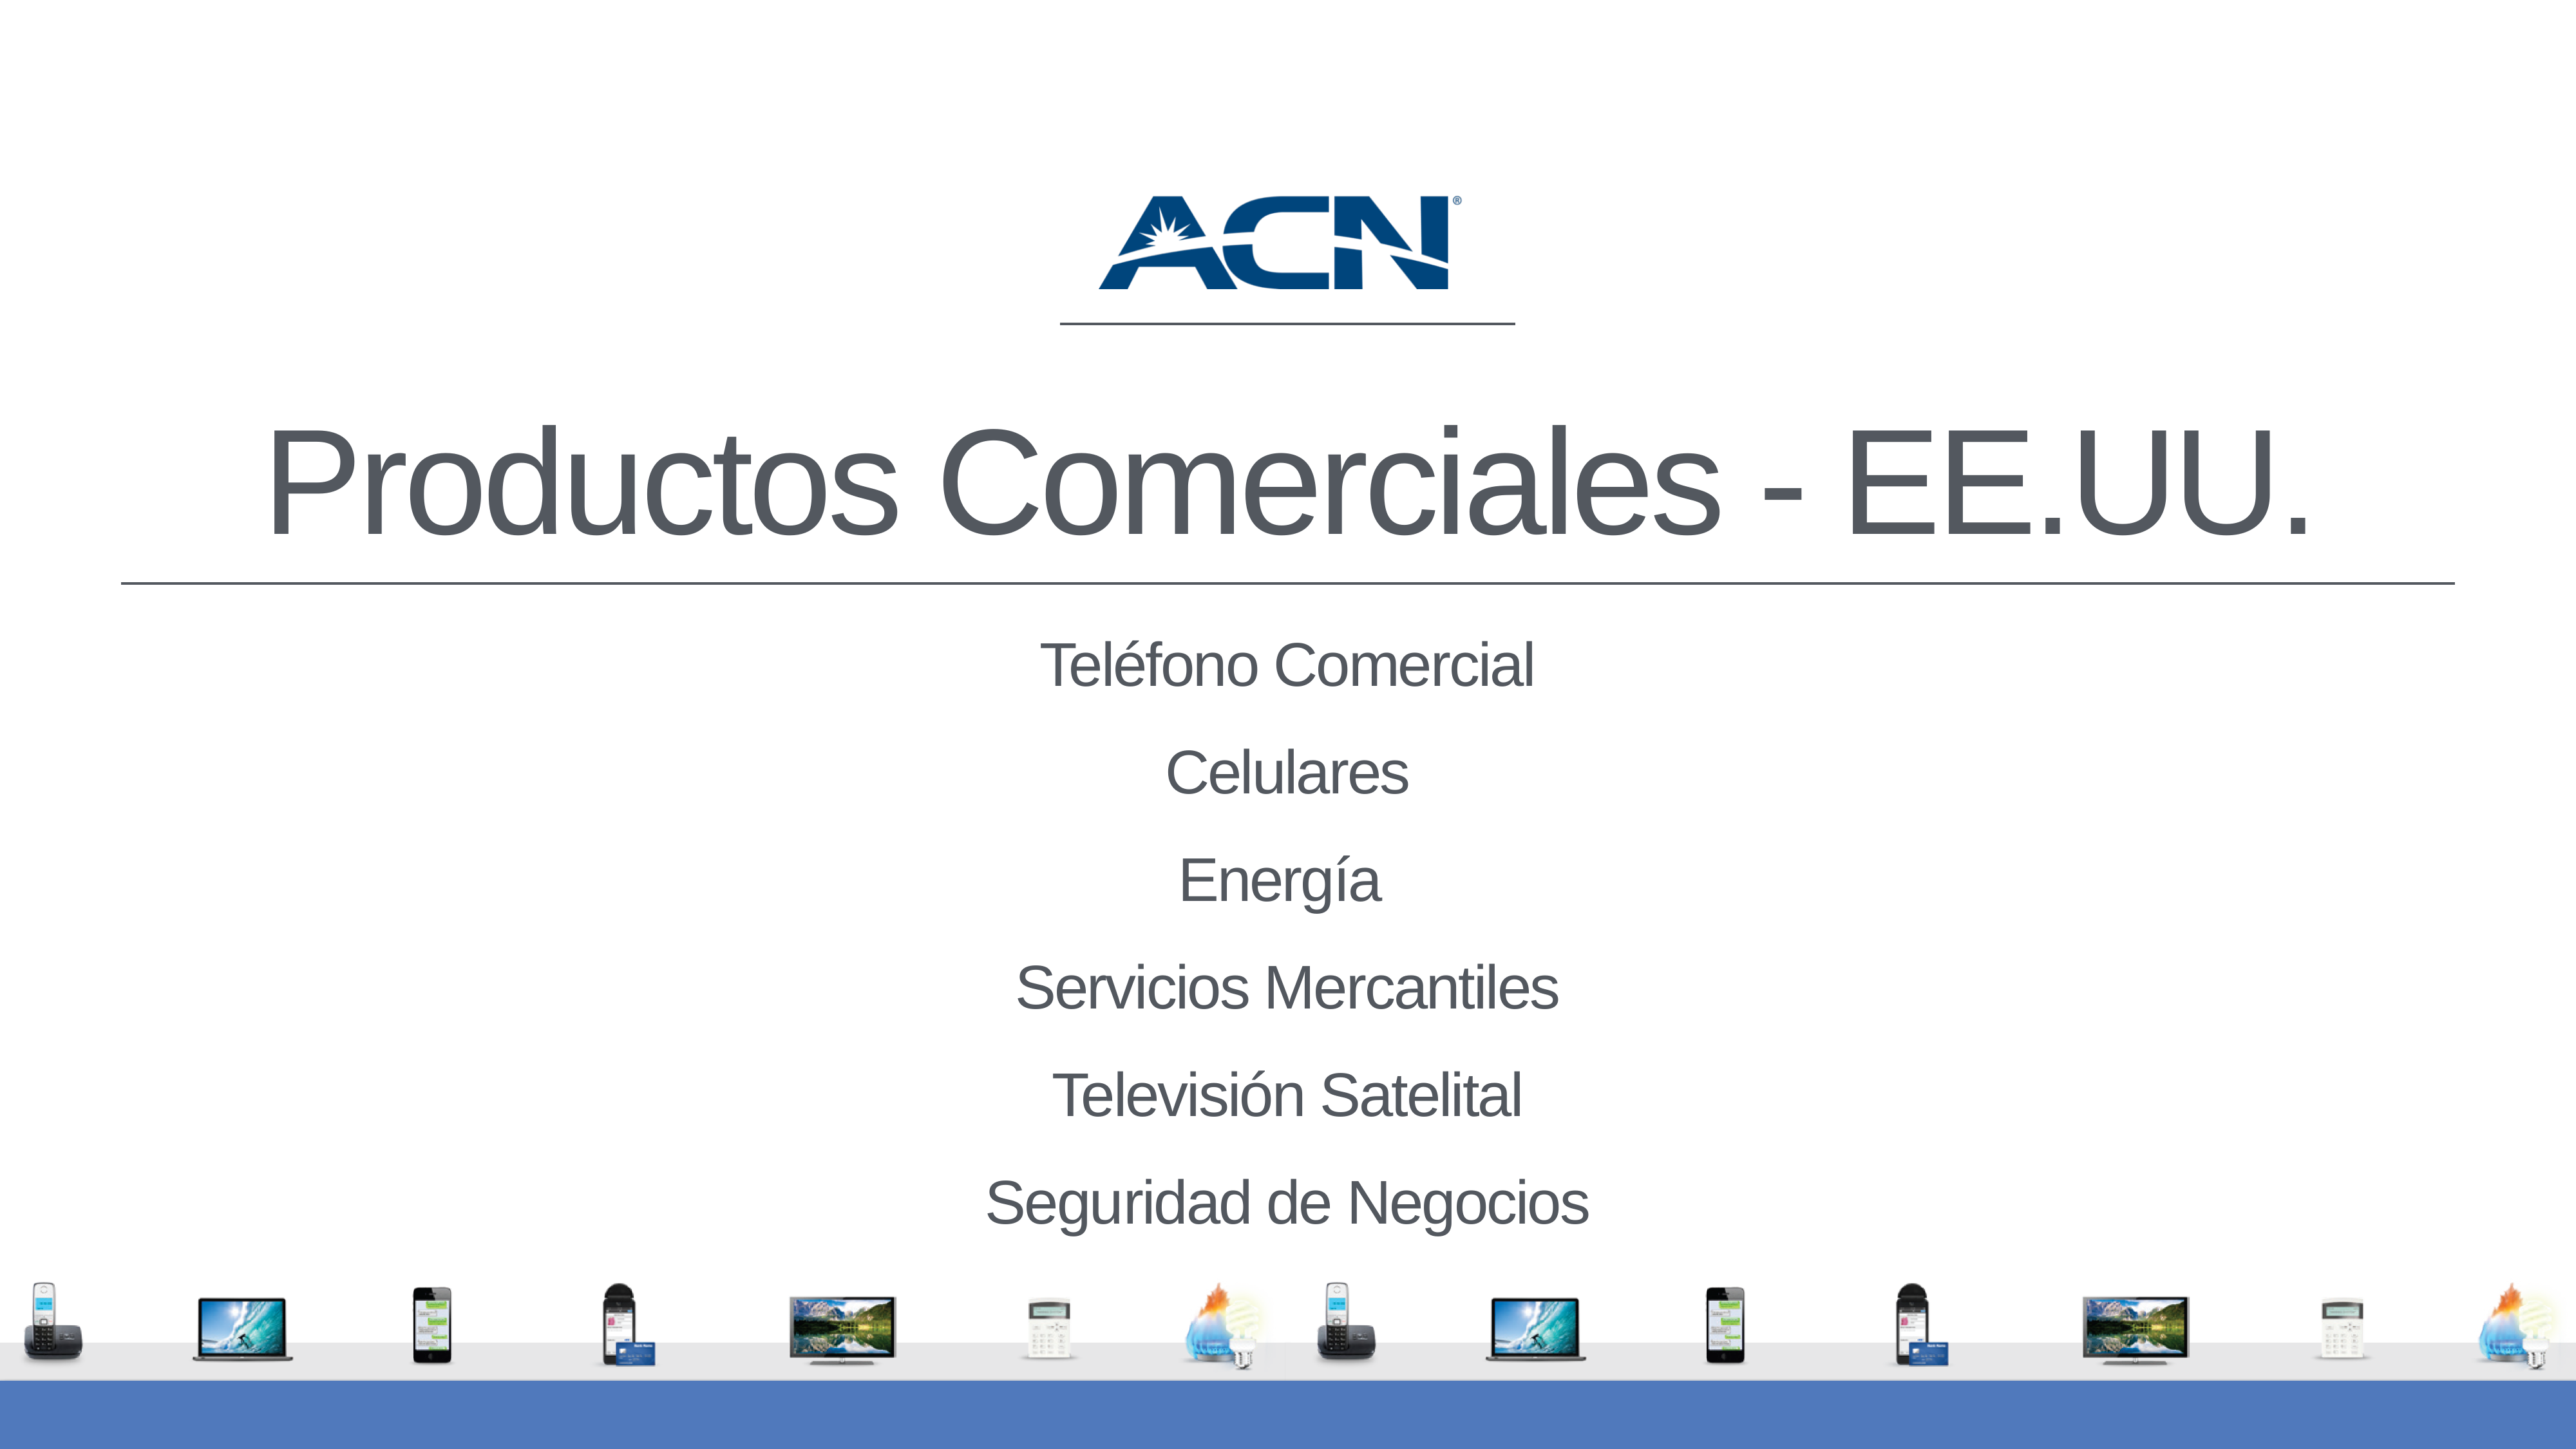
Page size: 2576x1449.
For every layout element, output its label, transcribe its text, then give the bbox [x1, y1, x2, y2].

picture [1099, 190, 1477, 289]
title Productos Comerciales - EE.UU. [2, 78, 2576, 570]
picture [0, 1255, 2576, 1380]
text_box Teléfono Comercial Celulares Energía Servicios Mercantiles Televisión Satelital Seguridad de Negocios [980, 618, 1596, 1242]
